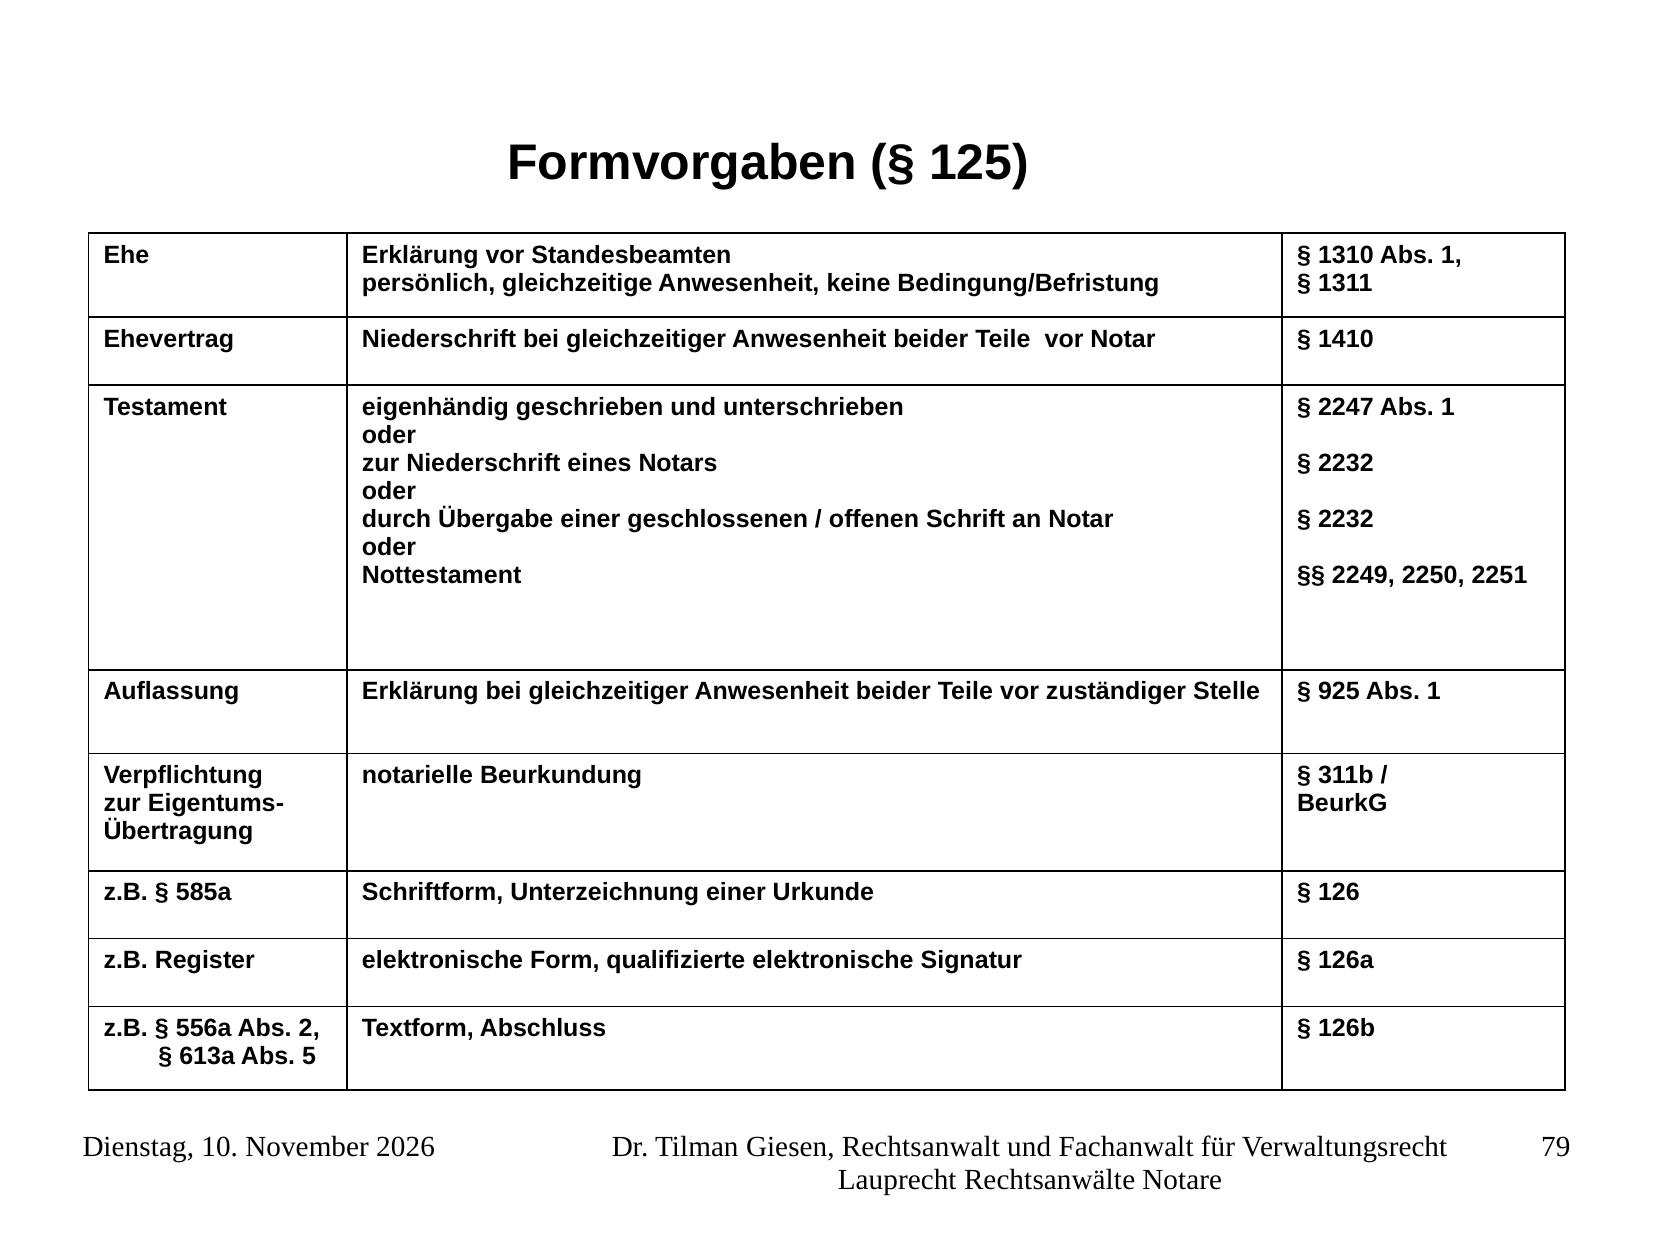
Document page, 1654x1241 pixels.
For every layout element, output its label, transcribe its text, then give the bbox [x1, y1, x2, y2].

table_header § 1310 Abs. 1, § 1311 [1283, 234, 1564, 316]
slide_number 79 [1185, 1129, 1571, 1216]
table_cell § 126 [1283, 872, 1564, 938]
table_cell elektronische Form, qualifizierte elektronische Signatur [348, 939, 1281, 1006]
table_header Ehe [89, 234, 346, 316]
table_cell Auflassung [89, 671, 346, 753]
table_cell Niederschrift bei gleichzeitiger Anwesenheit beider Teile vor Notar [348, 318, 1281, 384]
table_cell § 1410 [1283, 318, 1564, 384]
table_cell Erklärung bei gleichzeitiger Anwesenheit beider Teile vor zuständiger Stelle [348, 671, 1281, 753]
footer Dr. Tilman Giesen, Rechtsanwalt und Fachanwalt für Verwaltungsrecht Lauprecht Rechtsanwälte Notare [565, 1129, 1185, 1216]
table_cell z.B. Register [89, 939, 346, 1006]
table_cell Schriftform, Unterzeichnung einer Urkunde [348, 872, 1281, 938]
table_cell Testament [89, 386, 346, 669]
table_cell § 925 Abs. 1 [1283, 671, 1564, 753]
table_cell notarielle Beurkundung [348, 754, 1281, 870]
table_cell z.B. § 585a [89, 872, 346, 938]
table_cell § 311b / BeurkG [1283, 754, 1564, 870]
table_cell Verpflichtung zur Eigentums- Übertragung [89, 754, 346, 870]
table_cell eigenhändig geschrieben und unterschrieben oder zur Niederschrift eines Notars oder durch Übergabe einer geschlossenen / offenen Schrift an Notar oder Nottestament [348, 386, 1281, 669]
table_cell § 2247 Abs. 1 § 2232 § 2232 §§ 2249, 2250, 2251 [1283, 386, 1564, 669]
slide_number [82, 1129, 468, 1216]
table_cell Textform, Abschluss [348, 1007, 1281, 1089]
table_cell z.B. § 556a Abs. 2, § 613a Abs. 5 [89, 1007, 346, 1089]
table_cell § 126b [1283, 1007, 1564, 1089]
table_cell § 126a [1283, 939, 1564, 1006]
table_cell Ehevertrag [89, 318, 346, 384]
table_header Erklärung vor Standesbeamten persönlich, gleichzeitige Anwesenheit, keine Bedingung/Befristung [348, 234, 1281, 316]
text_box Formvorgaben (§ 125) [111, 127, 1425, 199]
